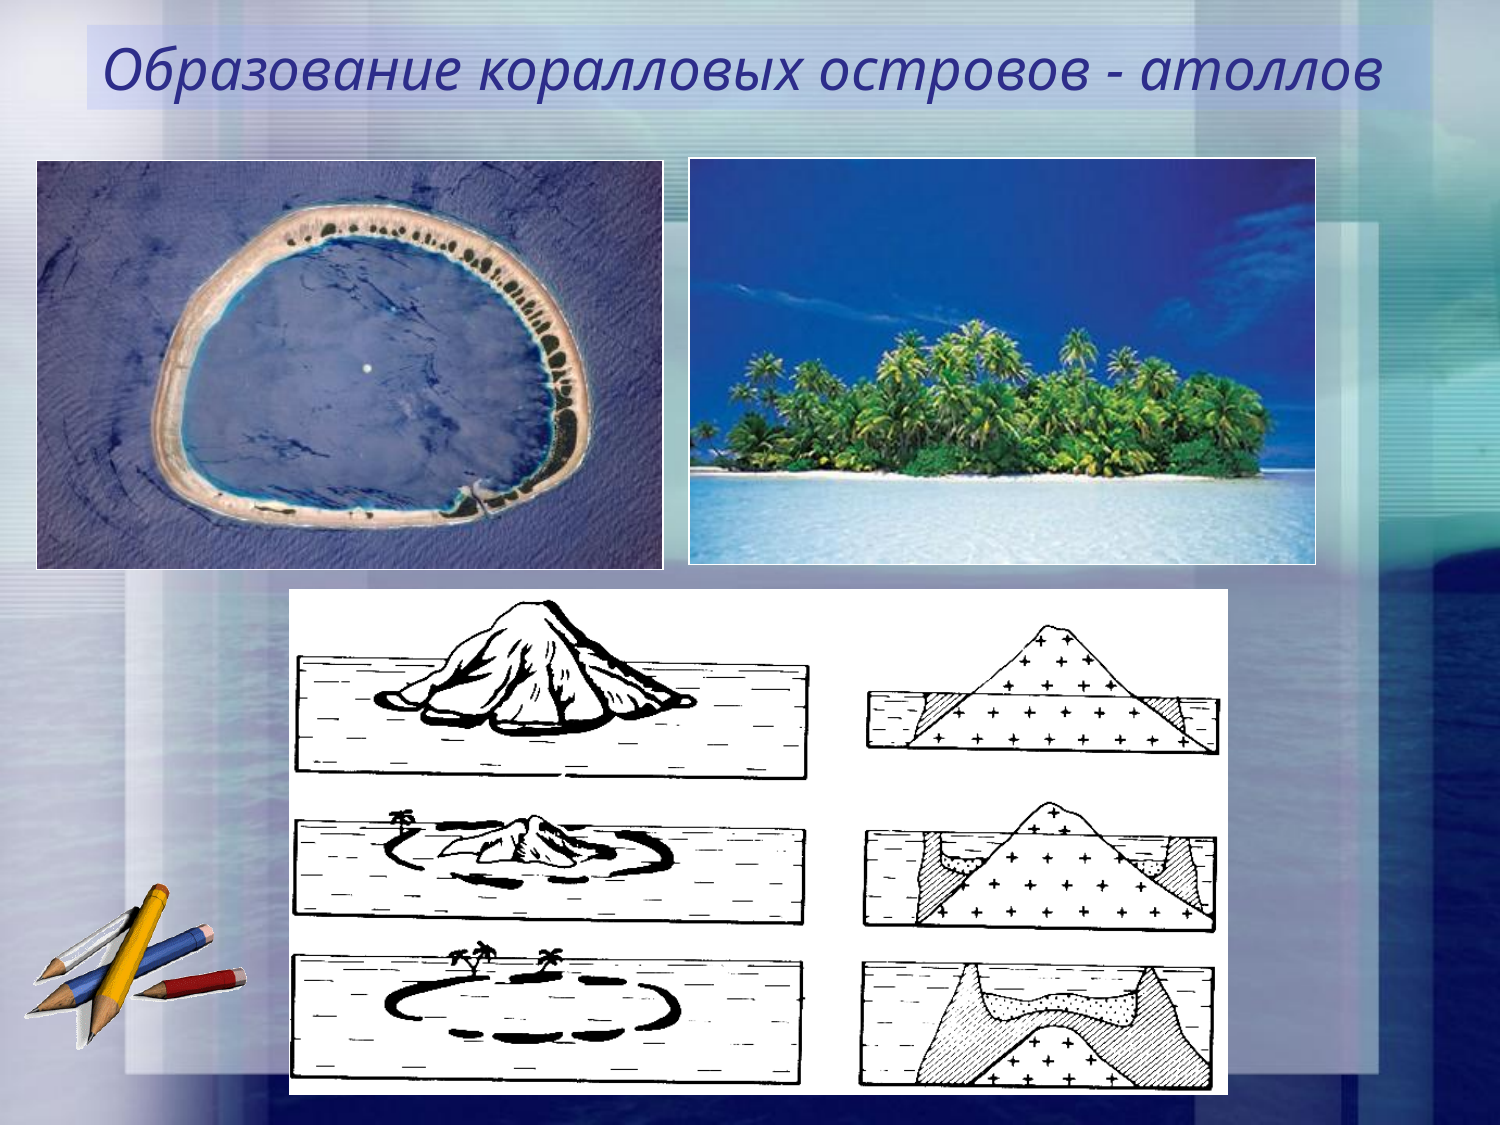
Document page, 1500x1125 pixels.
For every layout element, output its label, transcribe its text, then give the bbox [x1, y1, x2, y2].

text_box Образование коралловых островов - атоллов [87, 24, 1430, 110]
picture [0, 0, 1500, 1125]
